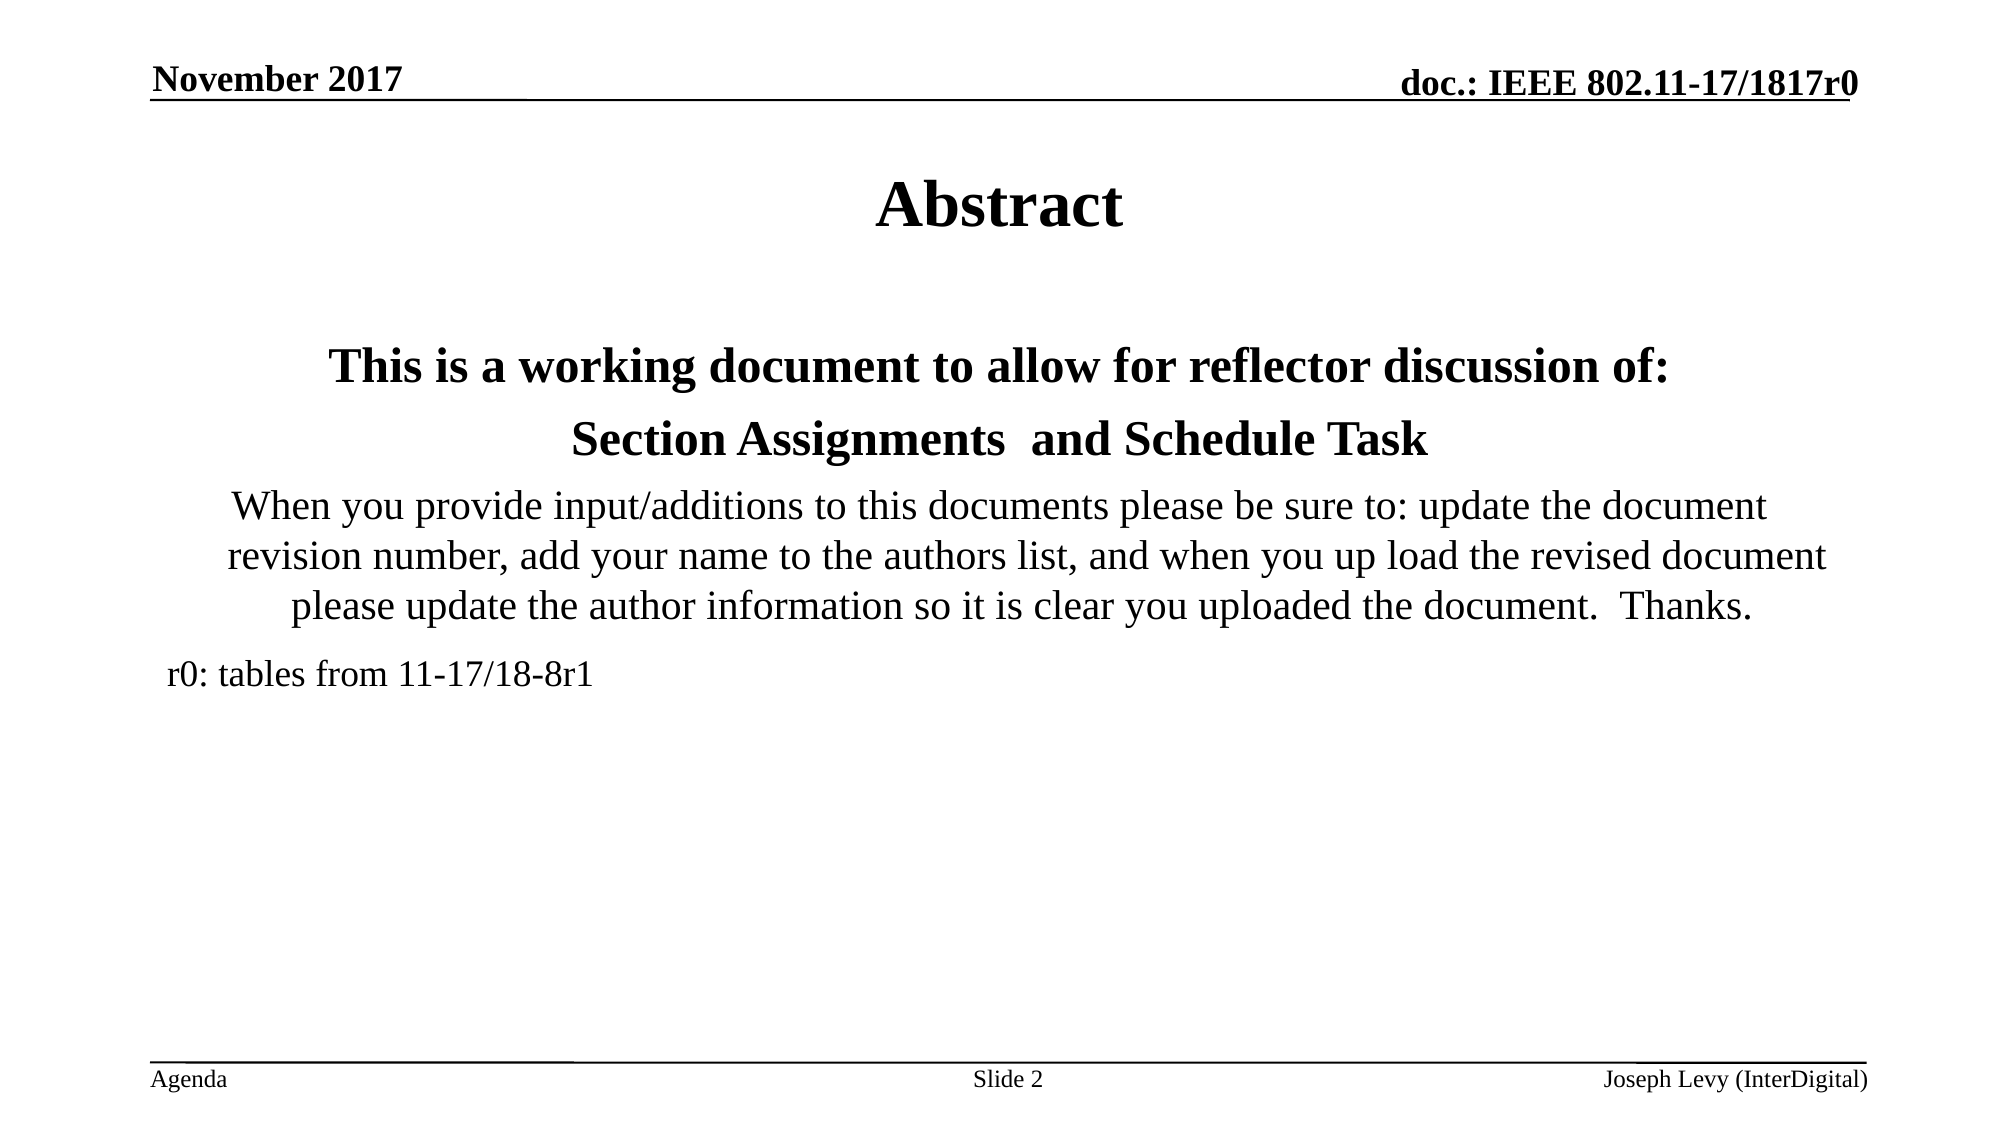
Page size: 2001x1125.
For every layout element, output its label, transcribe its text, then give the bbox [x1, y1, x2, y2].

footer Joseph Levy (InterDigital) [1171, 1061, 1869, 1093]
slide_number Slide 2 [950, 1061, 1067, 1123]
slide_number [152, 54, 563, 100]
list This is a working document to allow for reflector discussion of: Section Assignments and Schedule Task When you provide input/additions to this documents please be sure to: update the document revision number, add your name to the authors list, and when you up load the revised document please update the author information so it is clear you uploaded the document. Thanks. [149, 324, 1850, 601]
text_box r0: tables from 11-17/18-8r1 [152, 641, 1765, 747]
title Abstract [149, 112, 1850, 288]
